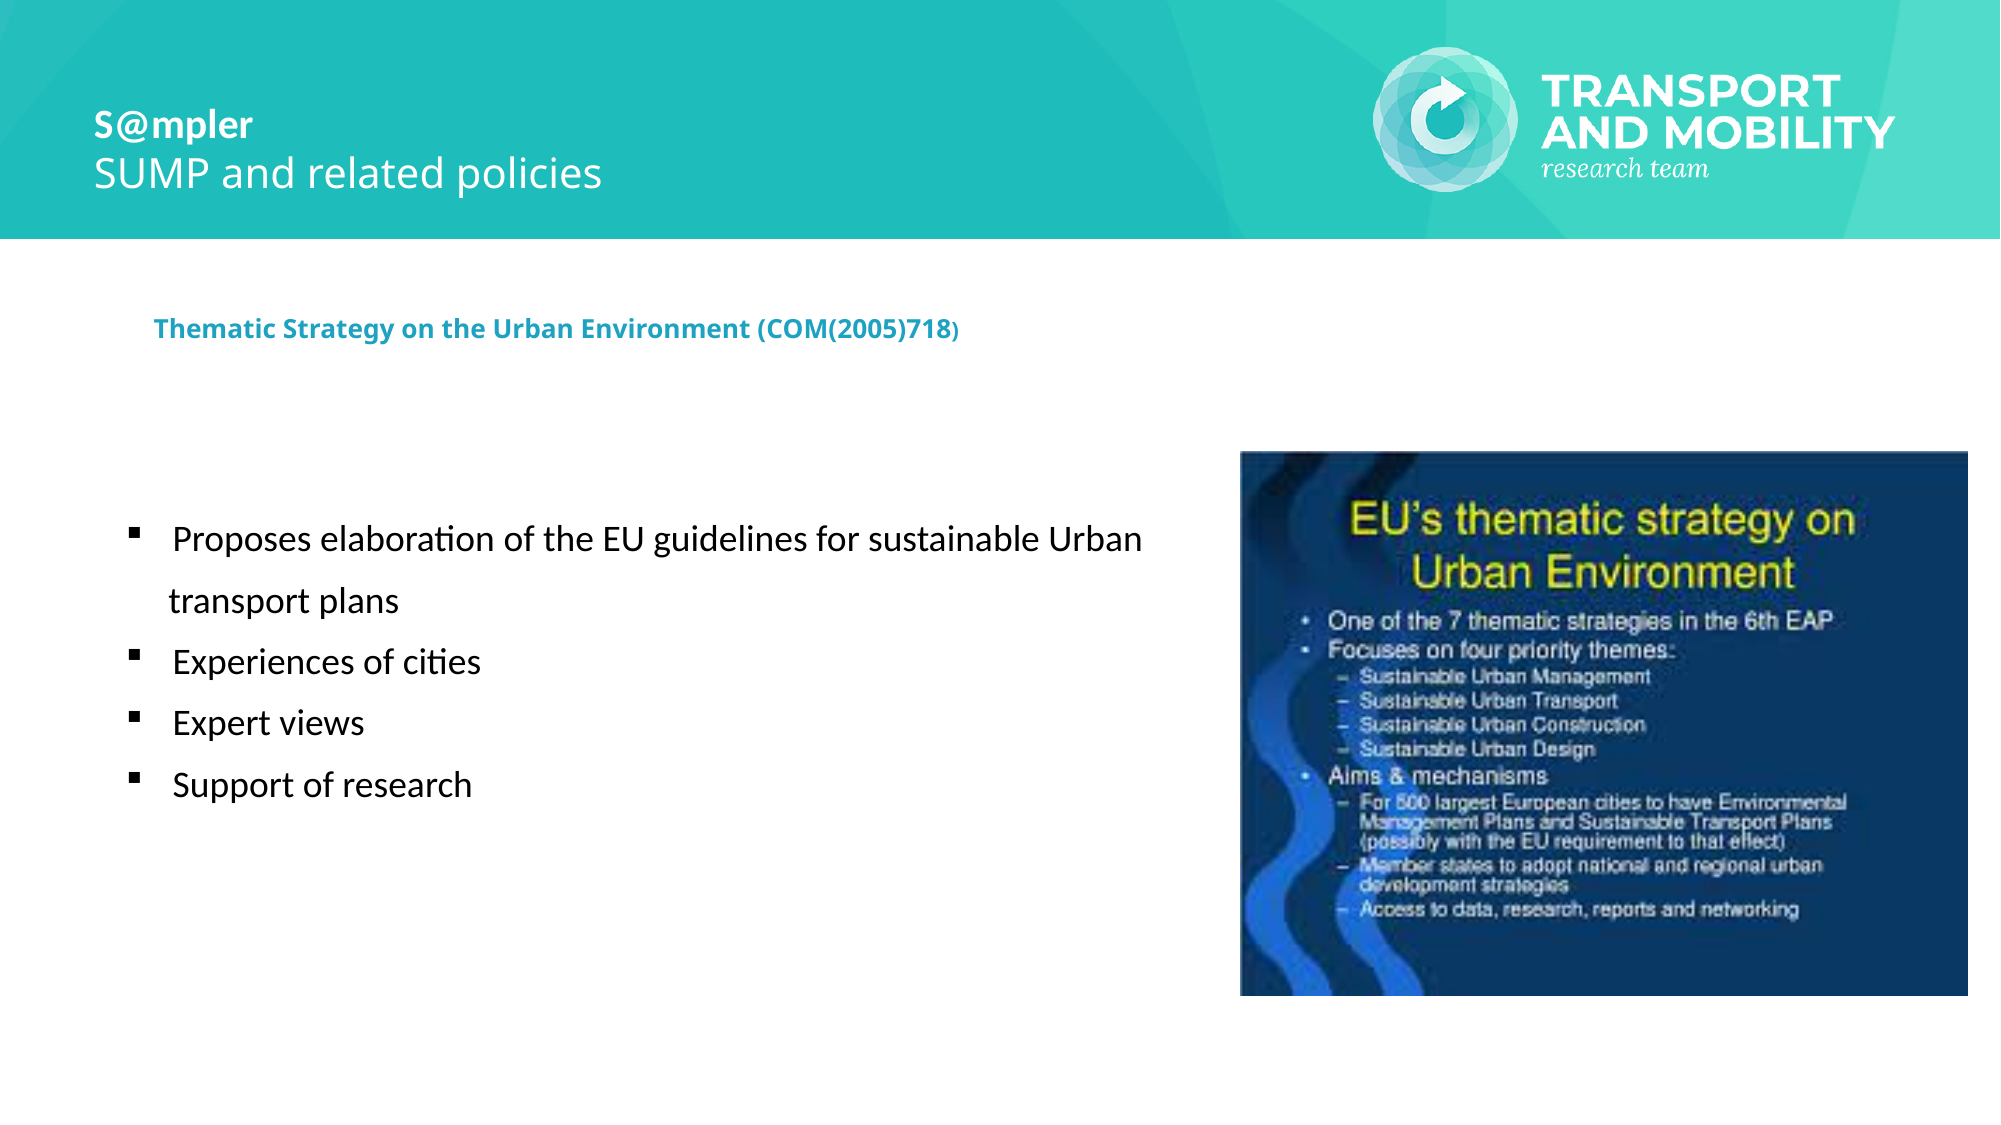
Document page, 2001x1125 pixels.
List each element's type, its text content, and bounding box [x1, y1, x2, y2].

list Proposes elaboration of the EU guidelines for sustainable Urban transport plans Experiences of cities Expert views Support of research [110, 451, 1839, 1084]
picture [1240, 451, 1968, 996]
title Thematic Strategy on the Urban Environment (COM(2005)718) [138, 279, 1867, 385]
picture [0, 0, 2000, 239]
